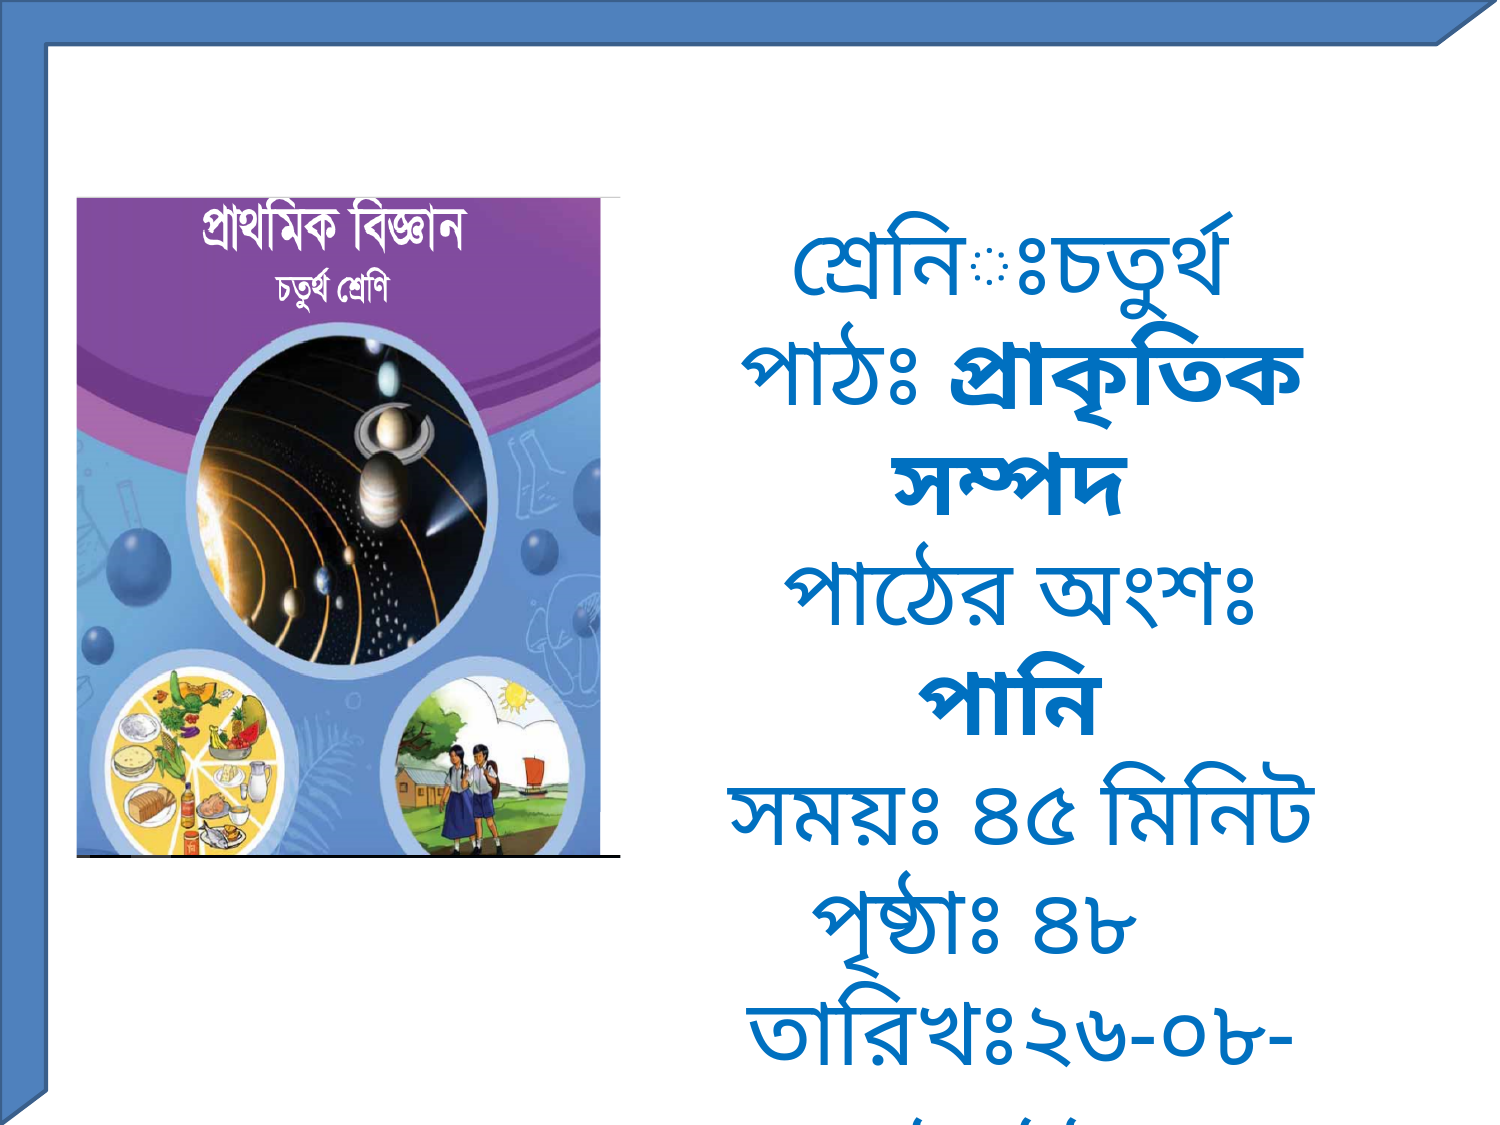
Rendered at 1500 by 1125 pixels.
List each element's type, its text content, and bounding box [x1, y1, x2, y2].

text_box শ্রেনিঃচতুর্থ পাঠঃ প্রাকৃতিক সম্পদ পাঠের অংশঃ পানি সময়ঃ ৪৫ মিনিট পৃষ্ঠাঃ ৪৮ তারিখঃ২৬-০৮-২০১৯ [690, 196, 1353, 1125]
text_box [0, 0, 1498, 1125]
picture [76, 196, 621, 858]
